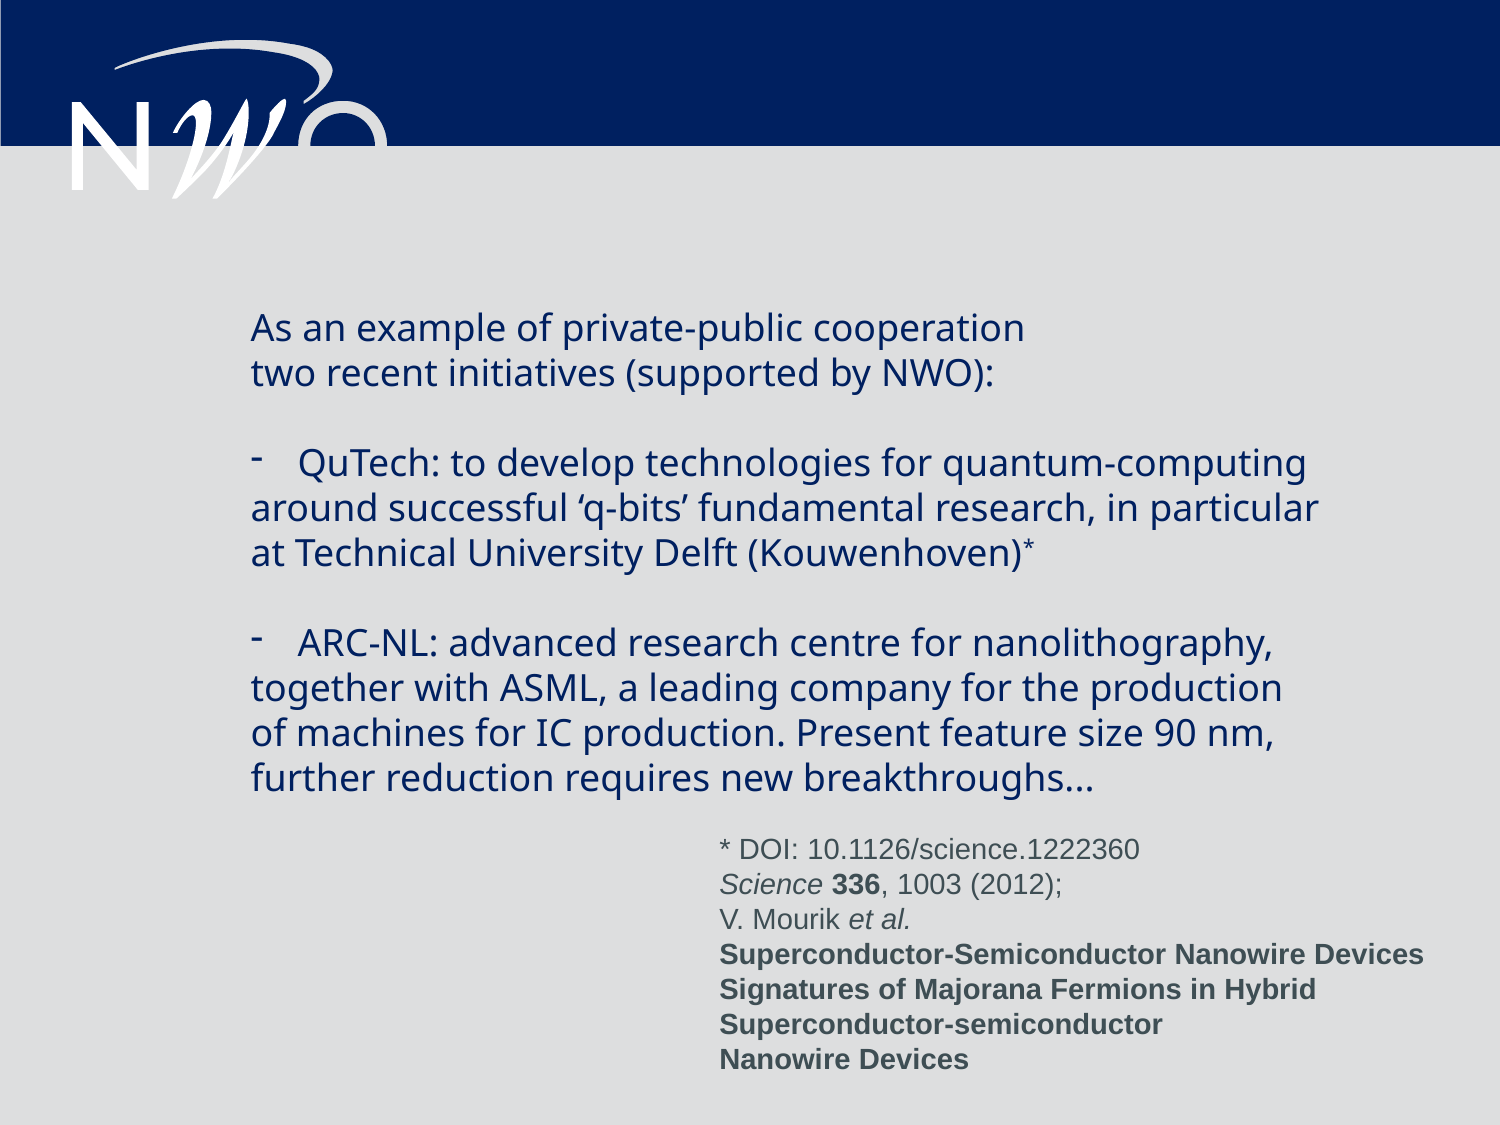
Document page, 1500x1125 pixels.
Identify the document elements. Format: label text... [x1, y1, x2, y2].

text_box * DOI: 10.1126/science.1222360 Science 336, 1003 (2012); V. Mourik et al. Superconductor-Semiconductor Nanowire Devices Signatures of Majorana Fermions in Hybrid Superconductor-semiconductor Nanowire Devices [704, 823, 1455, 1083]
text_box As an example of private-public cooperation two recent initiatives (supported by NWO): QuTech: to develop technologies for quantum-computing around successful ‘q-bits’ fundamental research, in particular at Technical University Delft (Kouwenhoven)* ARC-NL: advanced research centre for nanolithography, together with ASML, a leading company for the production of machines for IC production. Present feature size 90 nm, further reduction requires new breakthroughs... [235, 296, 1336, 807]
